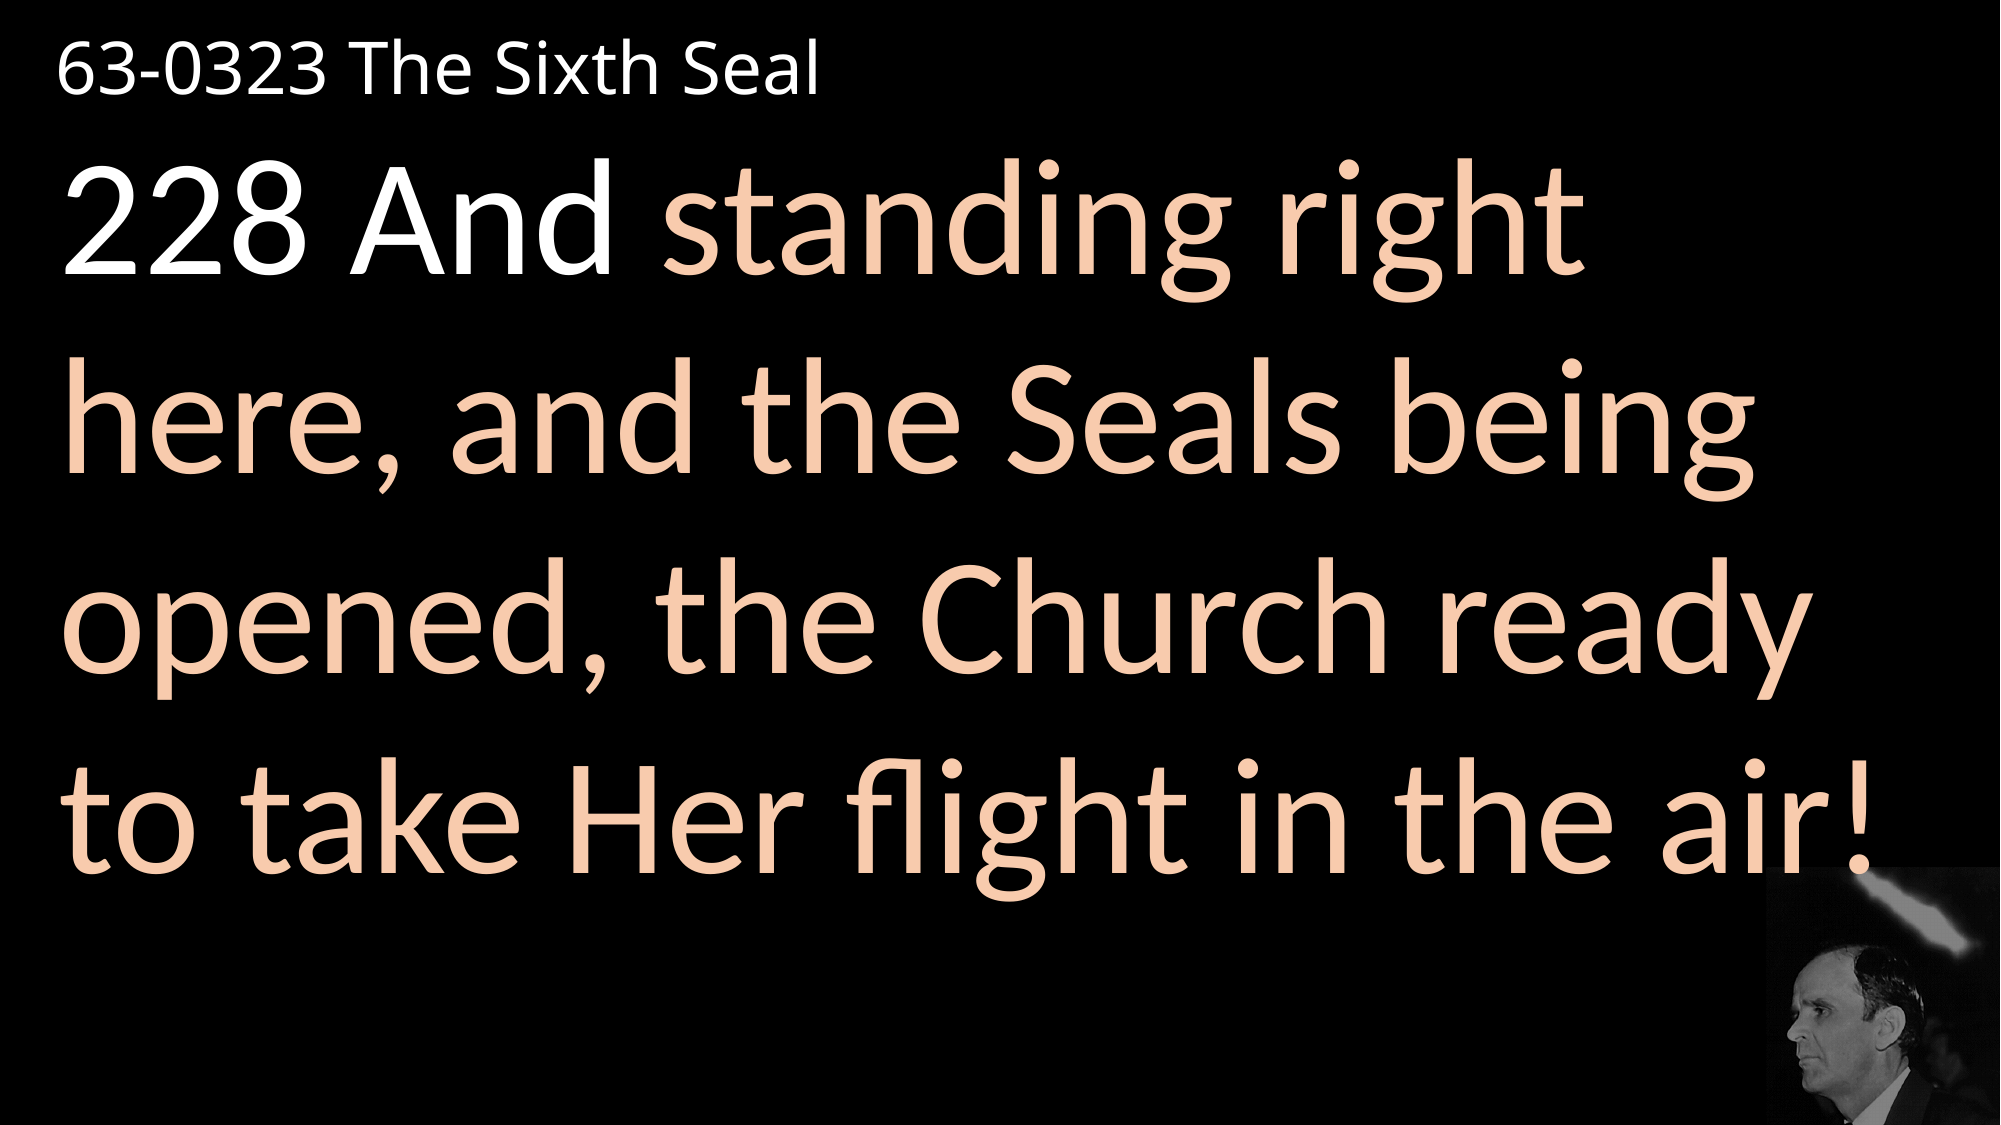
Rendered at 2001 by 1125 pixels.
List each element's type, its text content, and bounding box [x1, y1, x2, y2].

title 63-0323 The Sixth Seal [40, 0, 1953, 142]
text_box 228 And standing right here, and the Seals being opened, the Church ready to take Her flight in the air! [43, 100, 1950, 915]
picture [1766, 867, 2000, 1125]
